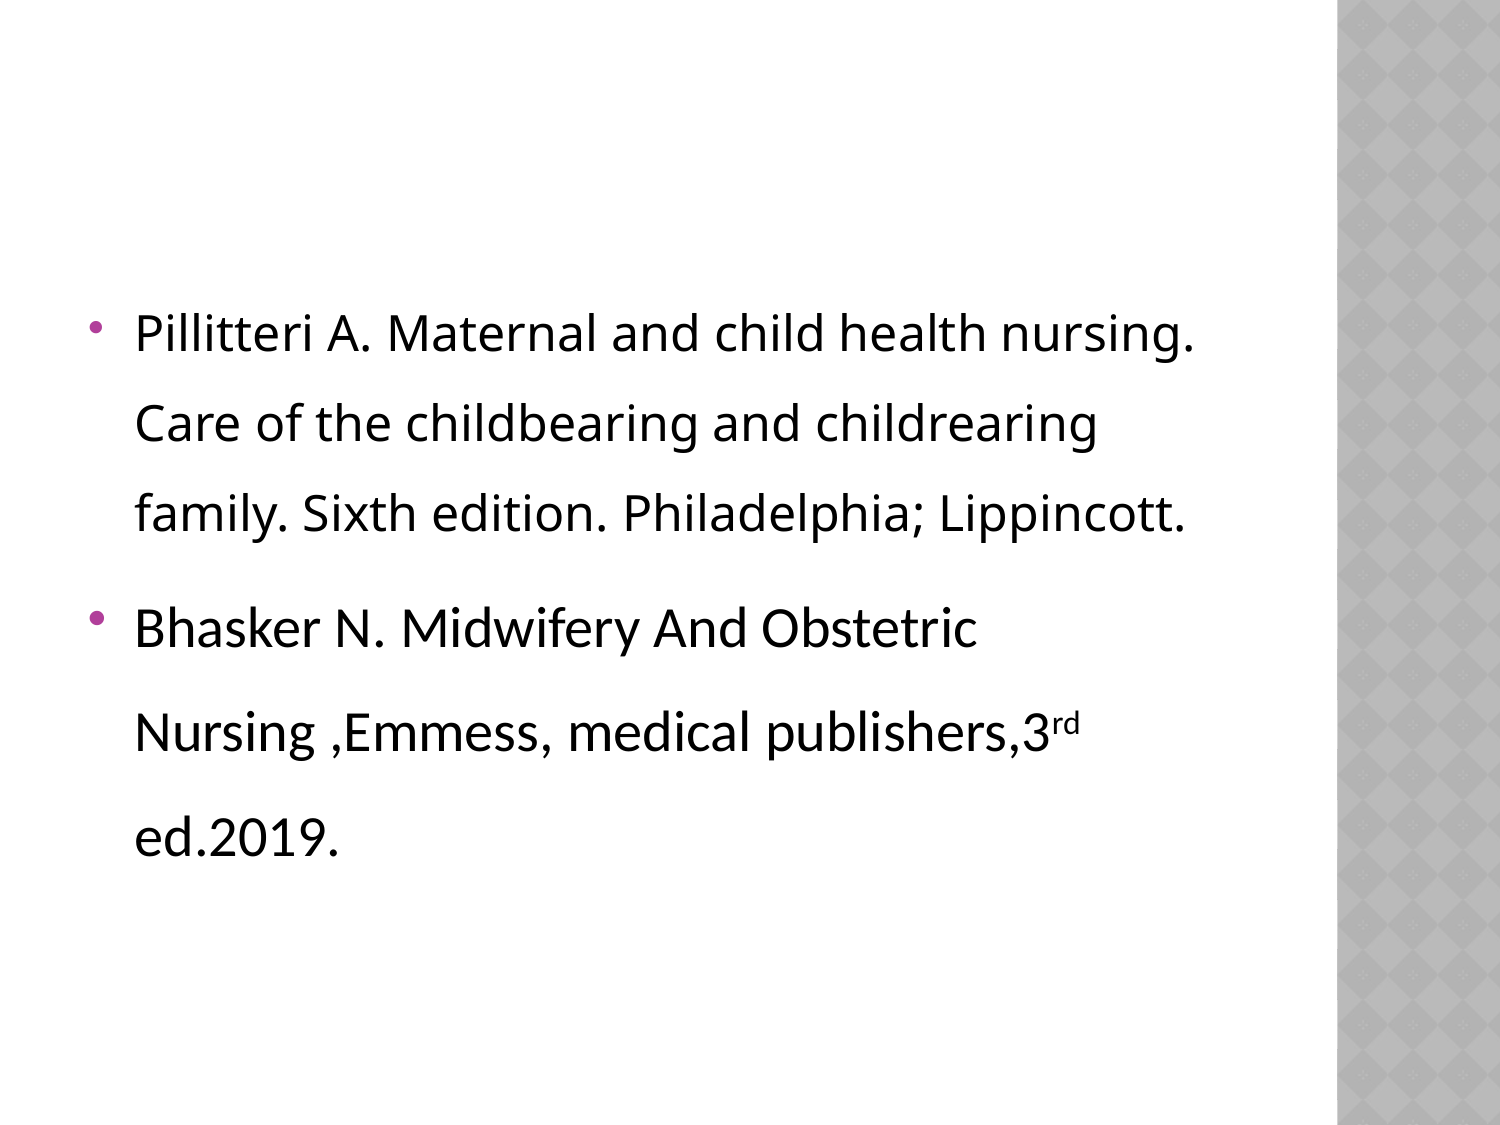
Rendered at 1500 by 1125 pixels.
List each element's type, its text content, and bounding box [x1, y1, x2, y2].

list Pillitteri A. Maternal and child health nursing. Care of the childbearing and childrearing family. Sixth edition. Philadelphia; Lippincott. Bhasker N. Midwifery And Obstetric Nursing ,Emmess, medical publishers,3rd ed.2019. [75, 264, 1263, 1059]
